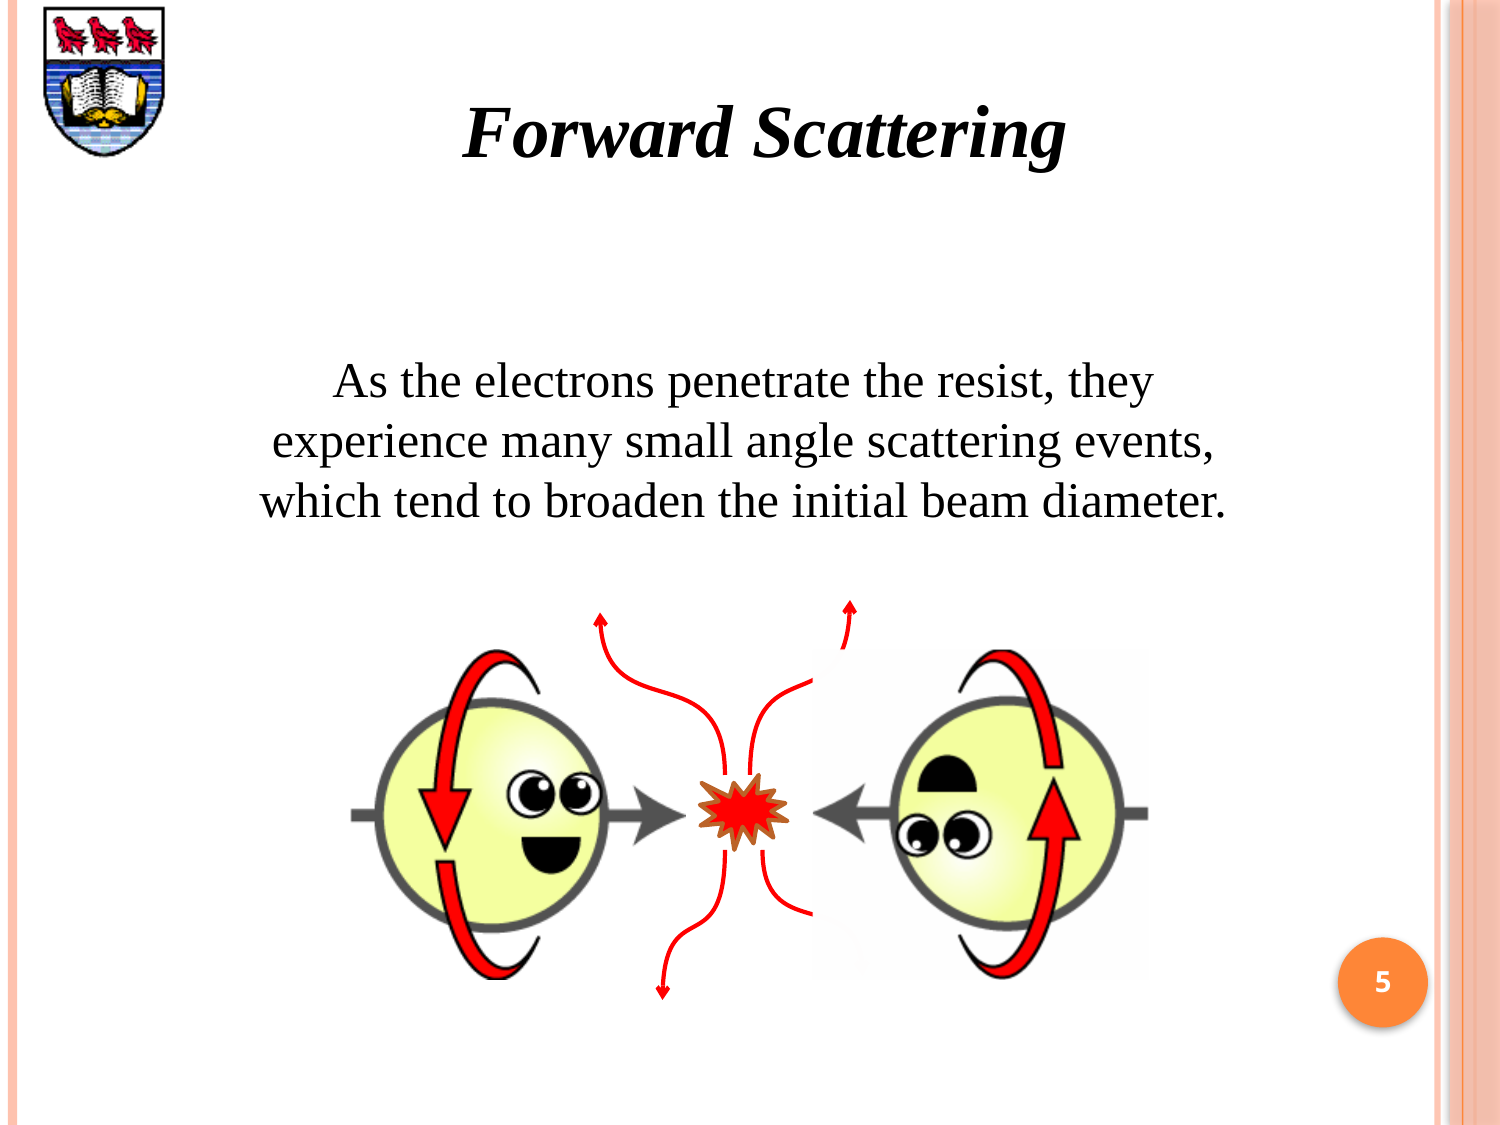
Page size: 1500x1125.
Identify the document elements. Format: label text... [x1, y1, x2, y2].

picture [24, 0, 188, 163]
picture [349, 649, 687, 981]
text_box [750, 636, 888, 738]
list Forward Scattering [87, 75, 1463, 1062]
text_box [697, 772, 790, 853]
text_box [618, 893, 743, 957]
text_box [580, 630, 745, 757]
text_box As the electrons penetrate the resist, they experience many small angle scattering events, which tend to broaden the initial beam diameter. [224, 249, 1263, 1075]
slide_number 5 [1333, 940, 1434, 1027]
picture [811, 649, 1149, 981]
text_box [749, 861, 806, 963]
